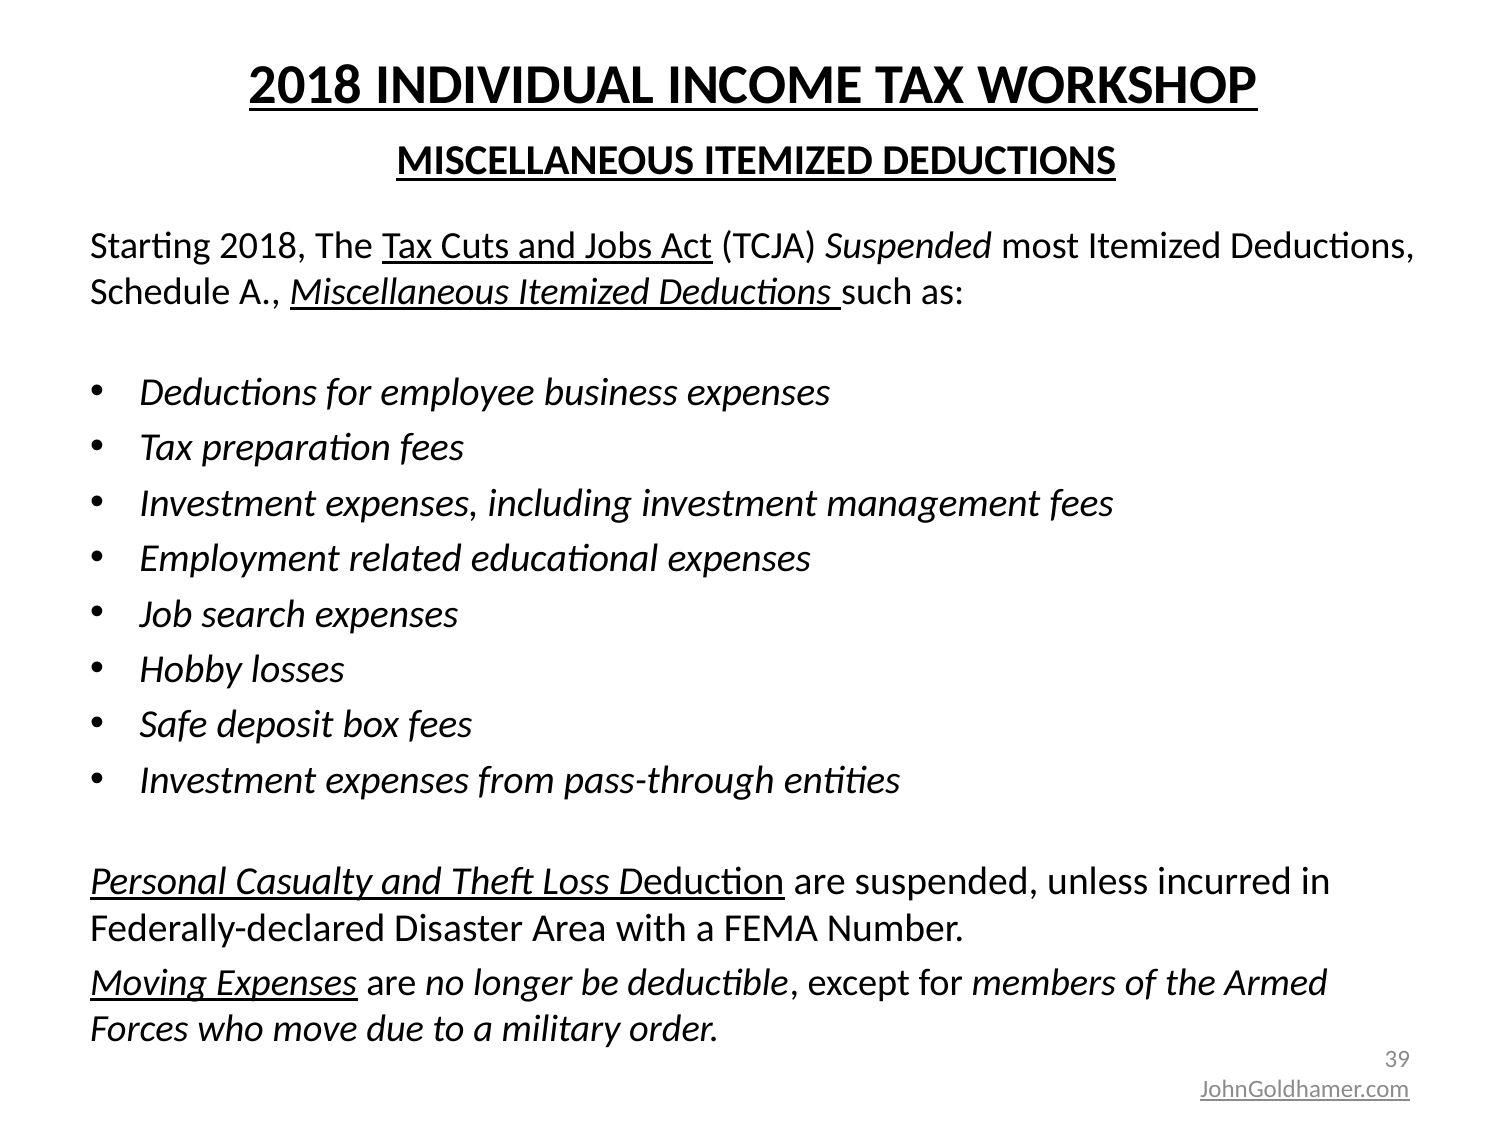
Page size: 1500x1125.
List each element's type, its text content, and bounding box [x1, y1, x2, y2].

title 2018 INDIVIDUAL INCOME TAX WORKSHOP [78, 50, 1429, 113]
slide_number 39 JohnGoldhamer.com [1074, 1042, 1425, 1103]
list MISCELLANEOUS ITEMIZED DEDUCTIONS Starting 2018, The Tax Cuts and Jobs Act (TCJA) Suspended most Itemized Deductions, Schedule A., Miscellaneous Itemized Deductions such as: Deductions for employee business expenses Tax preparation fees Investment expenses, including investment management fees Employment related educational expenses Job search expenses Hobby losses Safe deposit box fees Investment expenses from pass-through entities Personal Casualty and Theft Loss Deduction are suspended, unless incurred in Federally-declared Disaster Area with a FEMA Number. Moving Expenses are no longer be deductible, except for members of the Armed Forces who move due to a military order. [75, 125, 1438, 1113]
